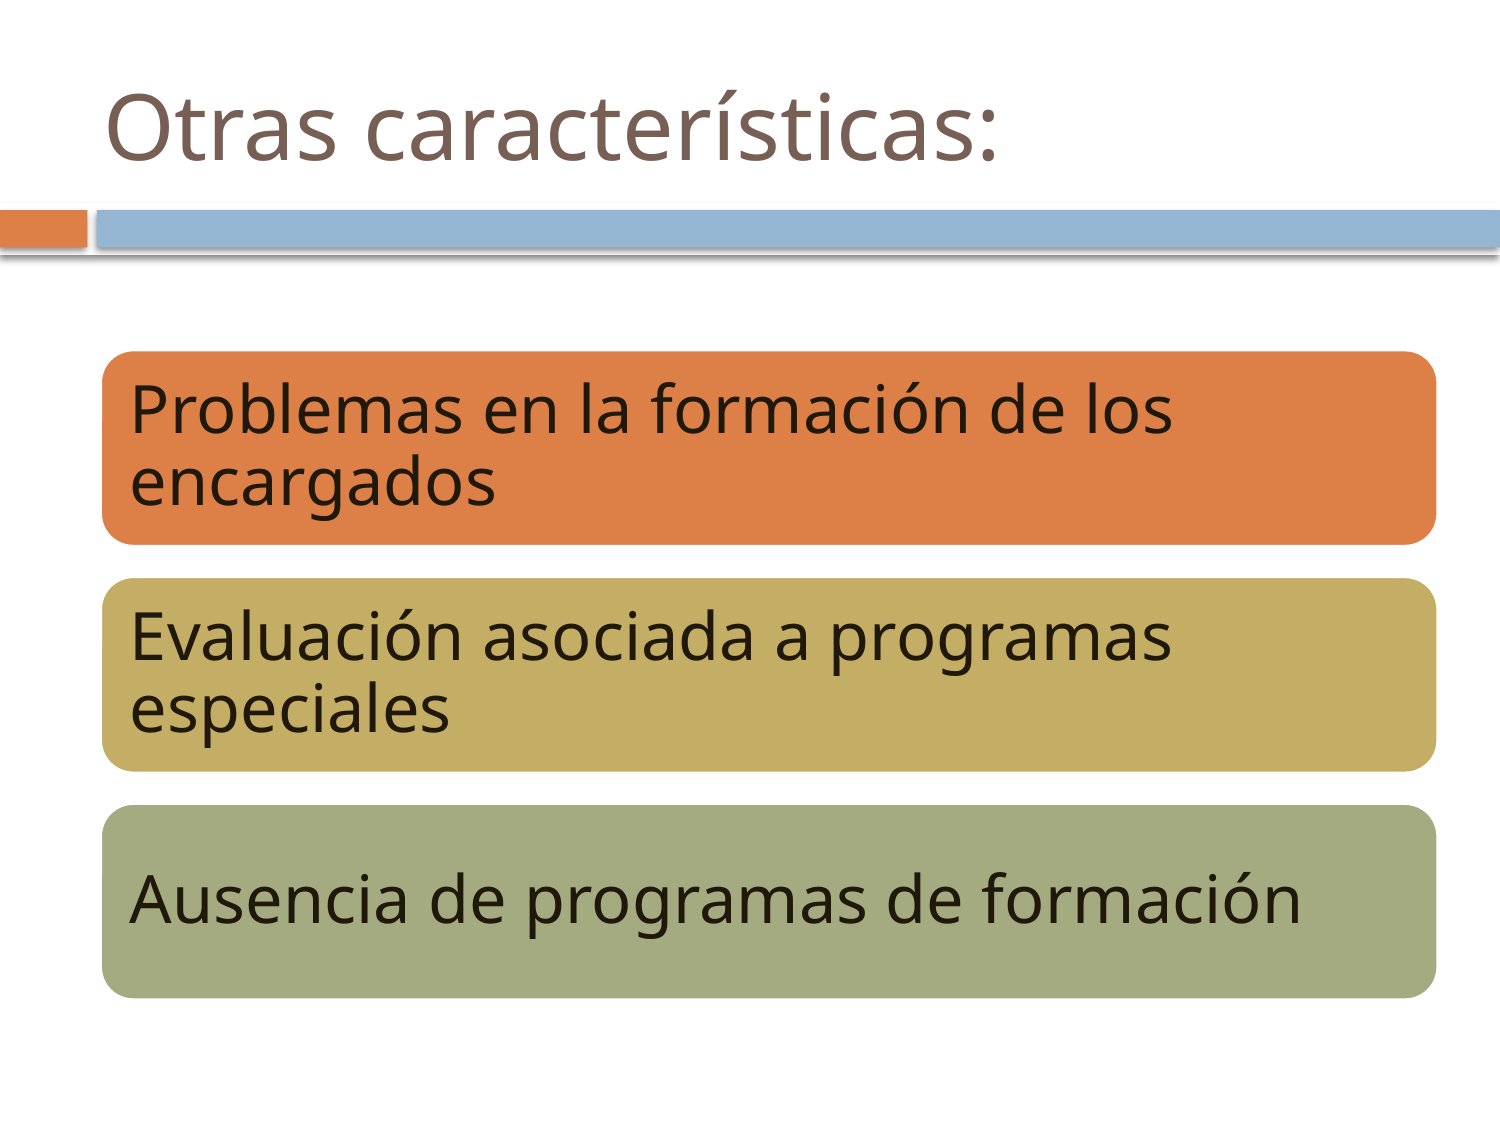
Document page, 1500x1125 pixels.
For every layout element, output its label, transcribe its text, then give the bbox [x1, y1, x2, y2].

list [100, 349, 1439, 1001]
title Otras características: [88, 42, 1426, 206]
